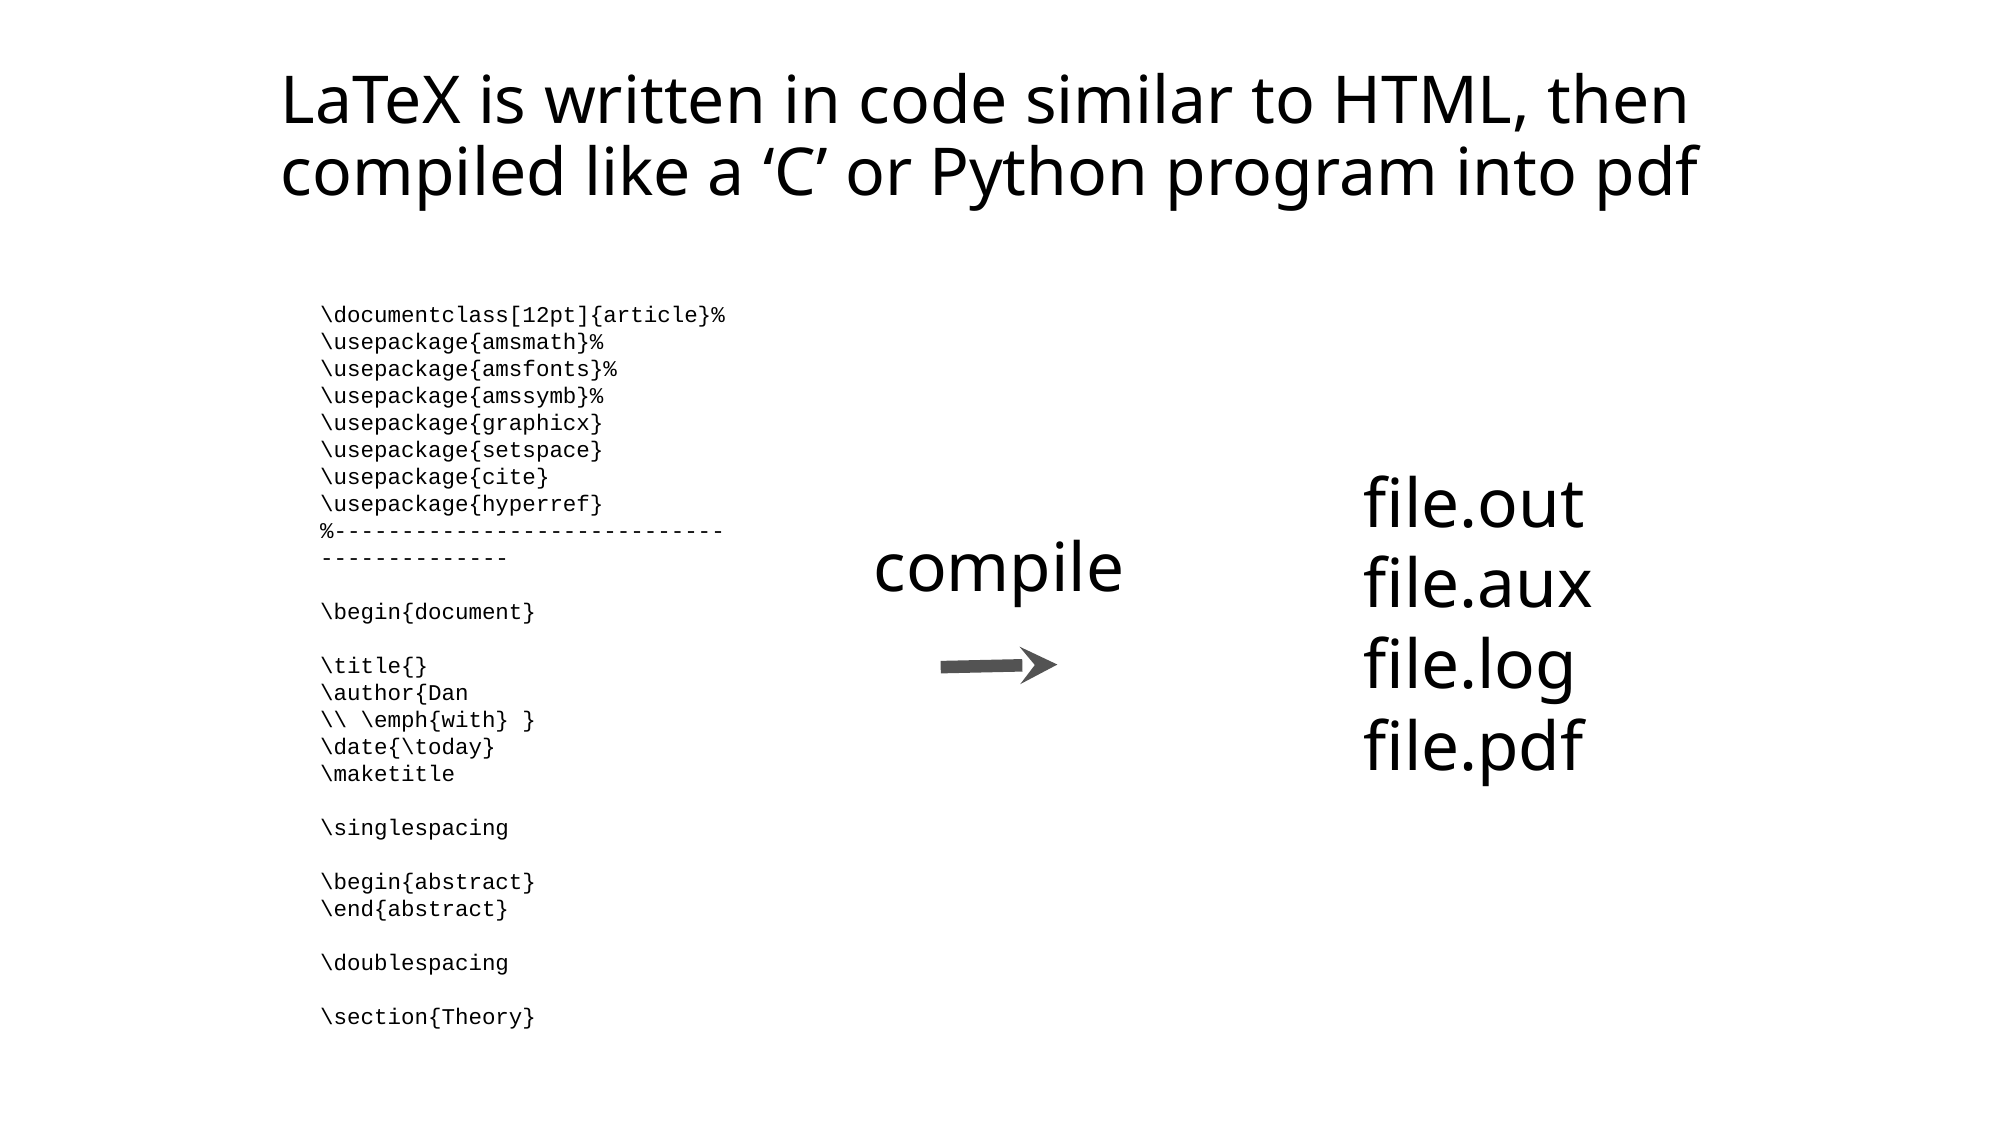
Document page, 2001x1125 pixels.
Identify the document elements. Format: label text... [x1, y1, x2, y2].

title LaTeX is written in code similar to HTML, then compiled like a ‘C’ or Python program into pdf [265, 58, 1734, 218]
text_box \documentclass[12pt]{article}% \usepackage{amsmath}% \usepackage{amsfonts}% \usepackage{amssymb}% \usepackage{graphicx} \usepackage{setspace} \usepackage{cite} \usepackage{hyperref} %------------------------------------------- \begin{document} \title{} \author{Dan \\ \emph{with} } \date{\today} \maketitle \singlespacing \begin{abstract} \end{abstract} \doublespacing \section{Theory} [314, 304, 733, 1025]
text_box file.out file.aux file.log file.pdf [1357, 391, 1660, 789]
text_box compile [848, 514, 1150, 611]
text_box [1044, 658, 1058, 672]
